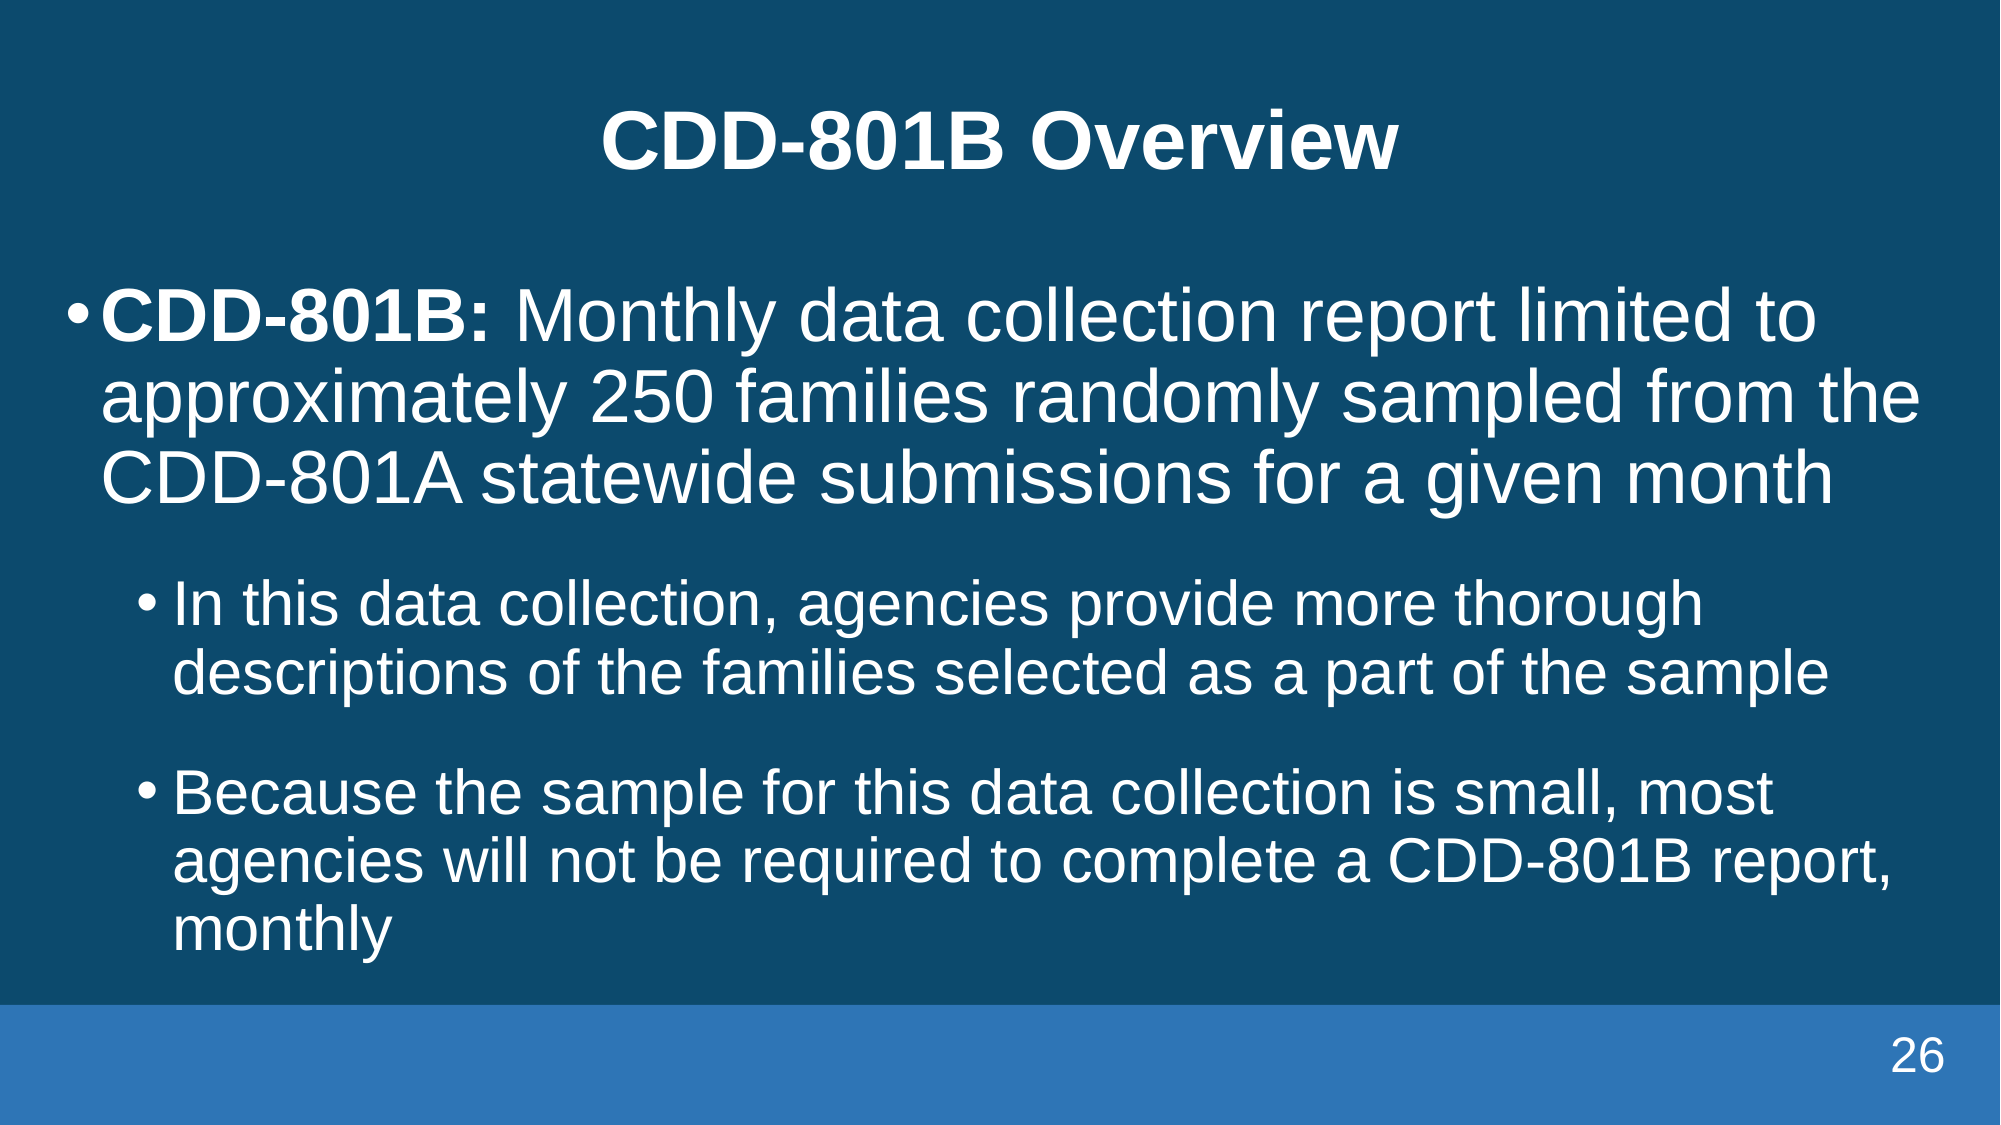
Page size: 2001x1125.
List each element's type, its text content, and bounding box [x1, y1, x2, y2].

title CDD-801B Overview [24, 33, 1975, 251]
list CDD-801B: Monthly data collection report limited to approximately 250 families randomly sampled from the CDD-801A statewide submissions for a given month In this data collection, agencies provide more thorough descriptions of the families selected as a part of the sample Because the sample for this data collection is small, most agencies will not be required to complete a CDD-801B report, monthly [50, 268, 1940, 1092]
slide_number 26 [1872, 1022, 1961, 1083]
